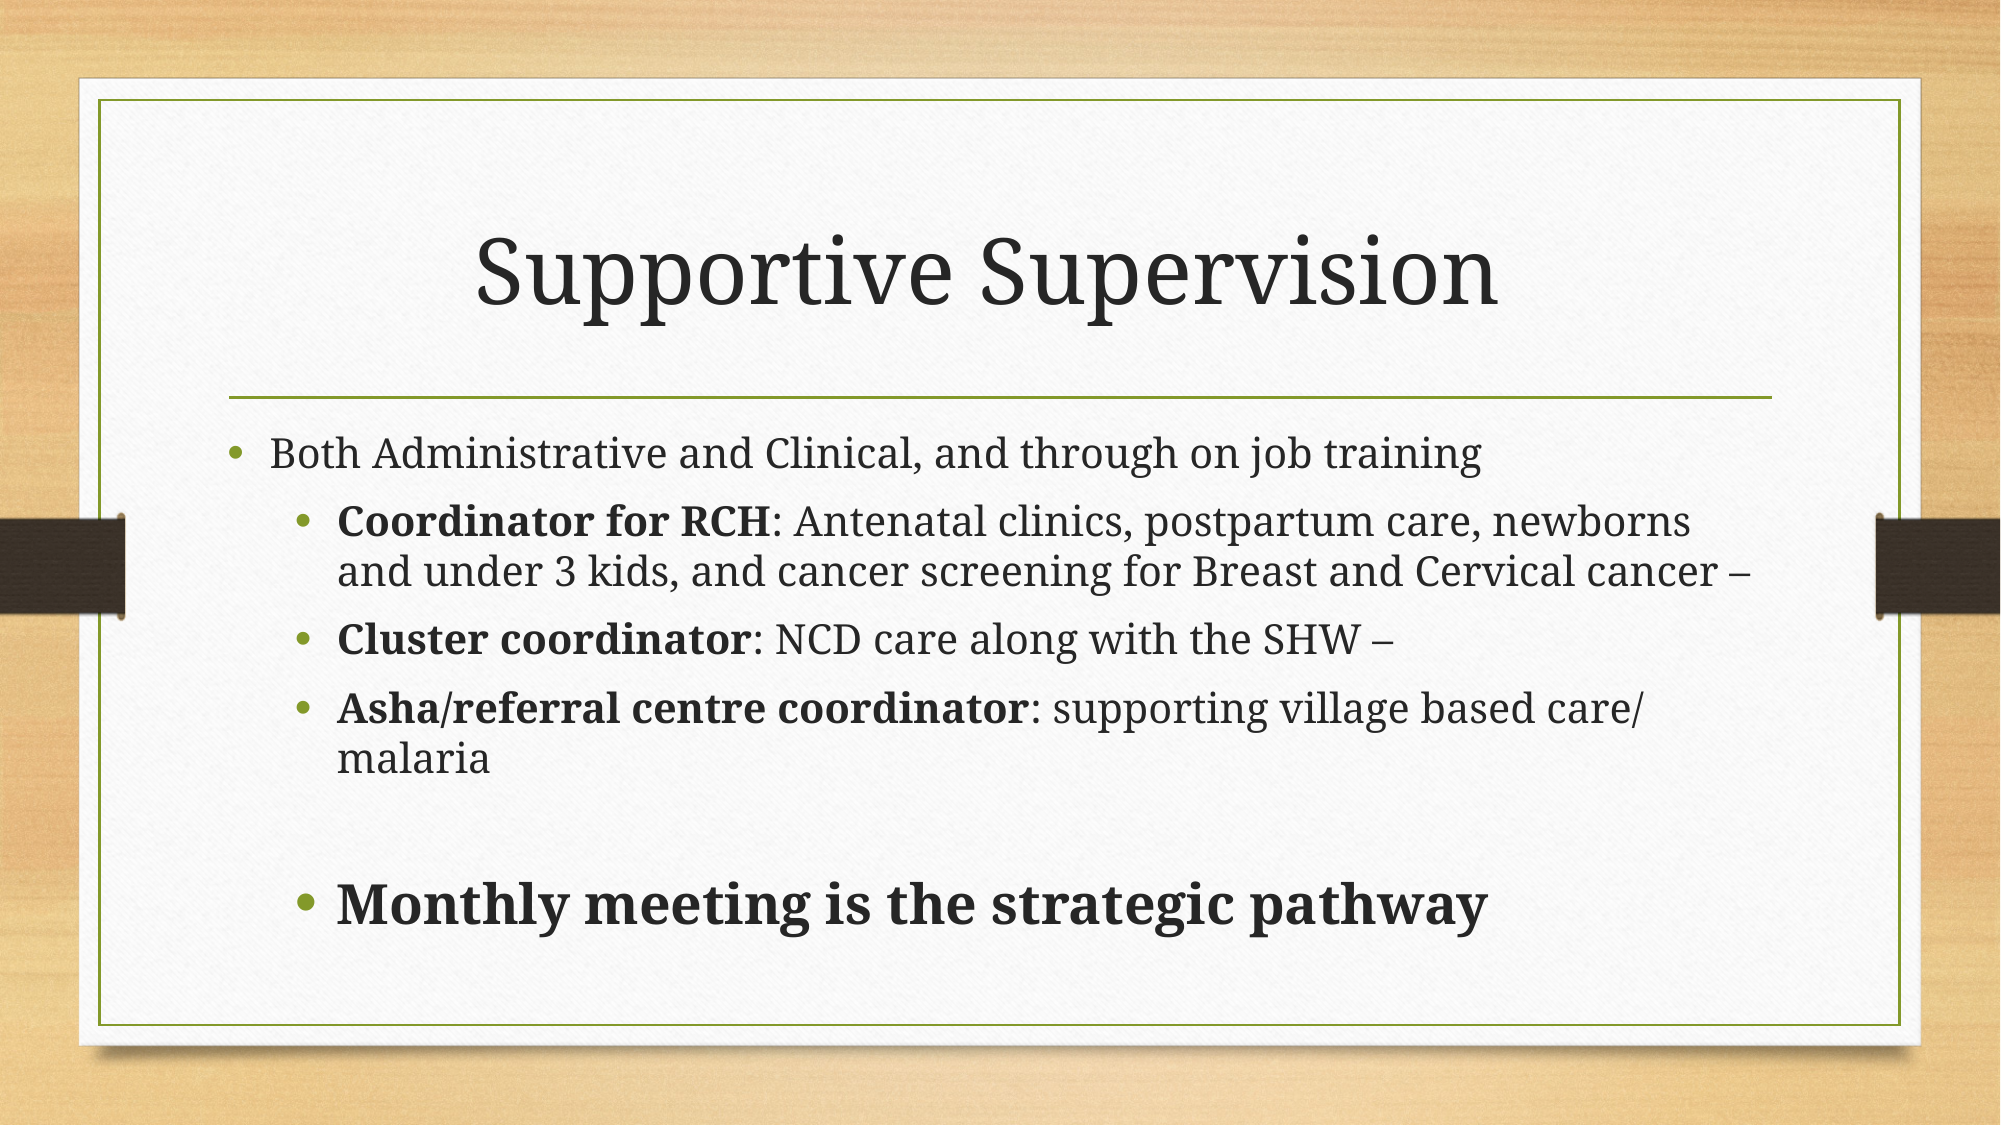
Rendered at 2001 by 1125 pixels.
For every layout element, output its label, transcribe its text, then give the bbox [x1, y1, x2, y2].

title Supportive Supervision [212, 161, 1788, 375]
picture [0, 0, 2001, 1125]
list Both Administrative and Clinical, and through on job training Coordinator for RCH: Antenatal clinics, postpartum care, newborns and under 3 kids, and cancer screening for Breast and Cervical cancer – Cluster coordinator: NCD care along with the SHW – Asha/referral centre coordinator: supporting village based care/ malaria Monthly meeting is the strategic pathway [212, 419, 1788, 964]
